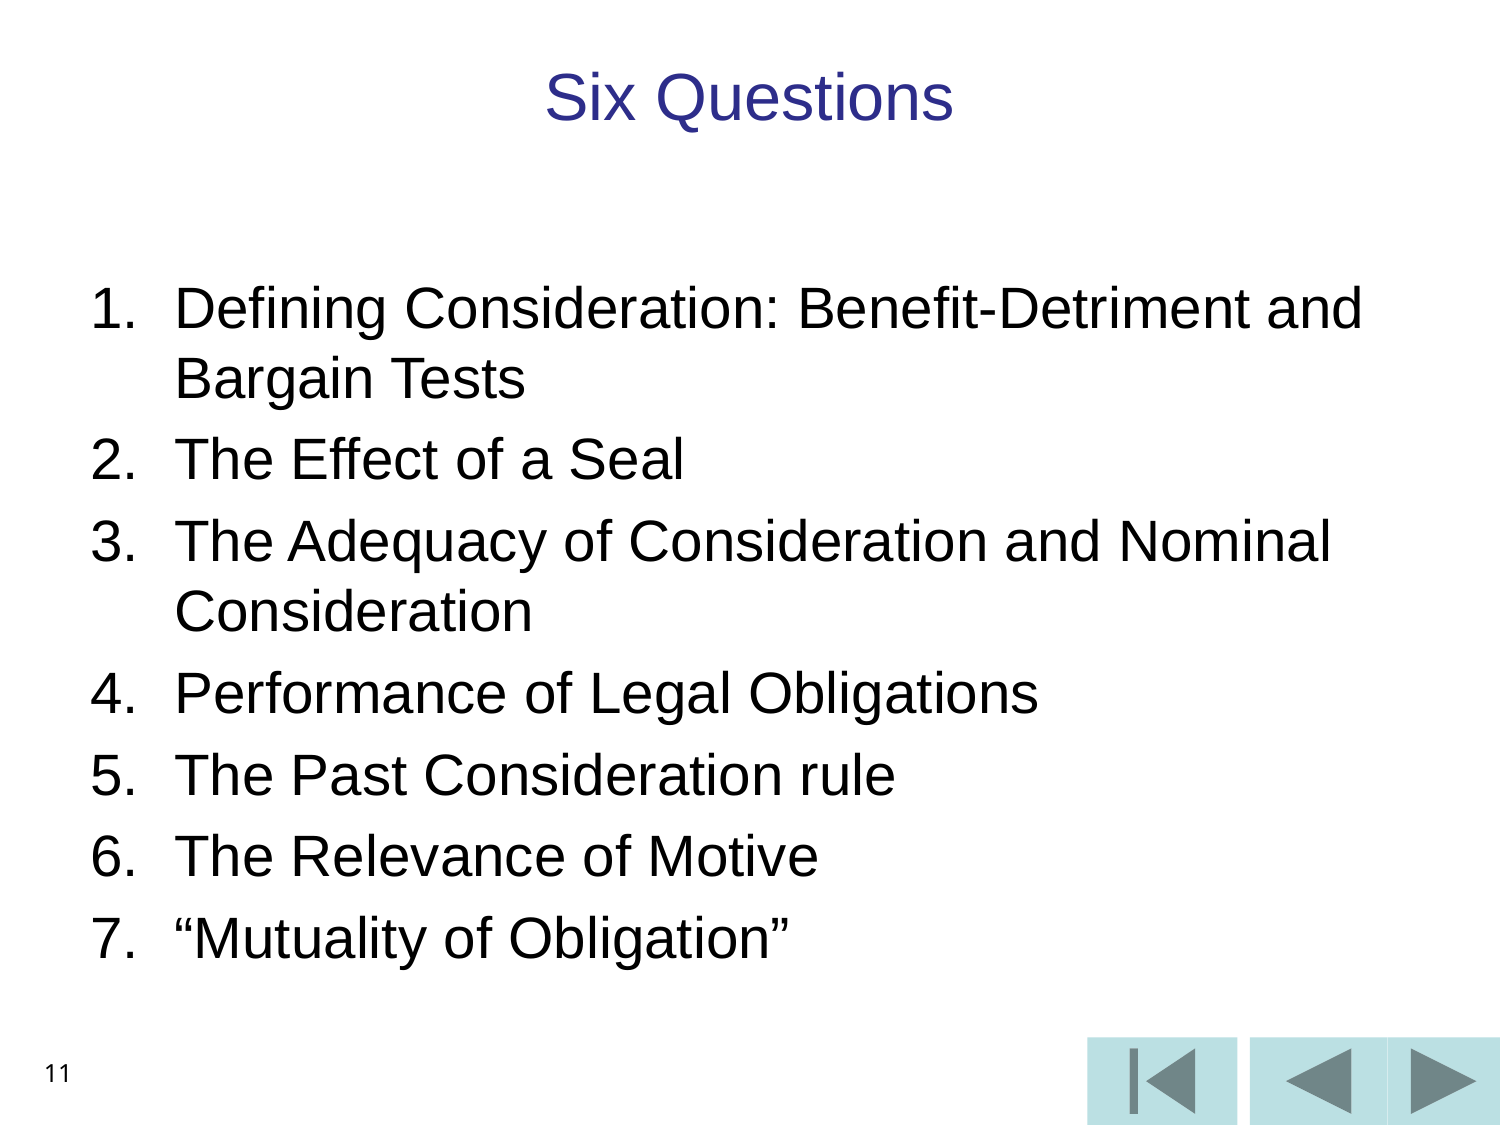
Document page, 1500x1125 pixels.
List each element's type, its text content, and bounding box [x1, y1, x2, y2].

list Defining Consideration: Benefit-Detriment and Bargain Tests The Effect of a Seal The Adequacy of Consideration and Nominal Consideration Performance of Legal Obligations The Past Consideration rule The Relevance of Motive “Mutuality of Obligation” [75, 262, 1425, 1005]
slide_number 11 [0, 1049, 88, 1125]
title Six Questions [0, 0, 1500, 188]
